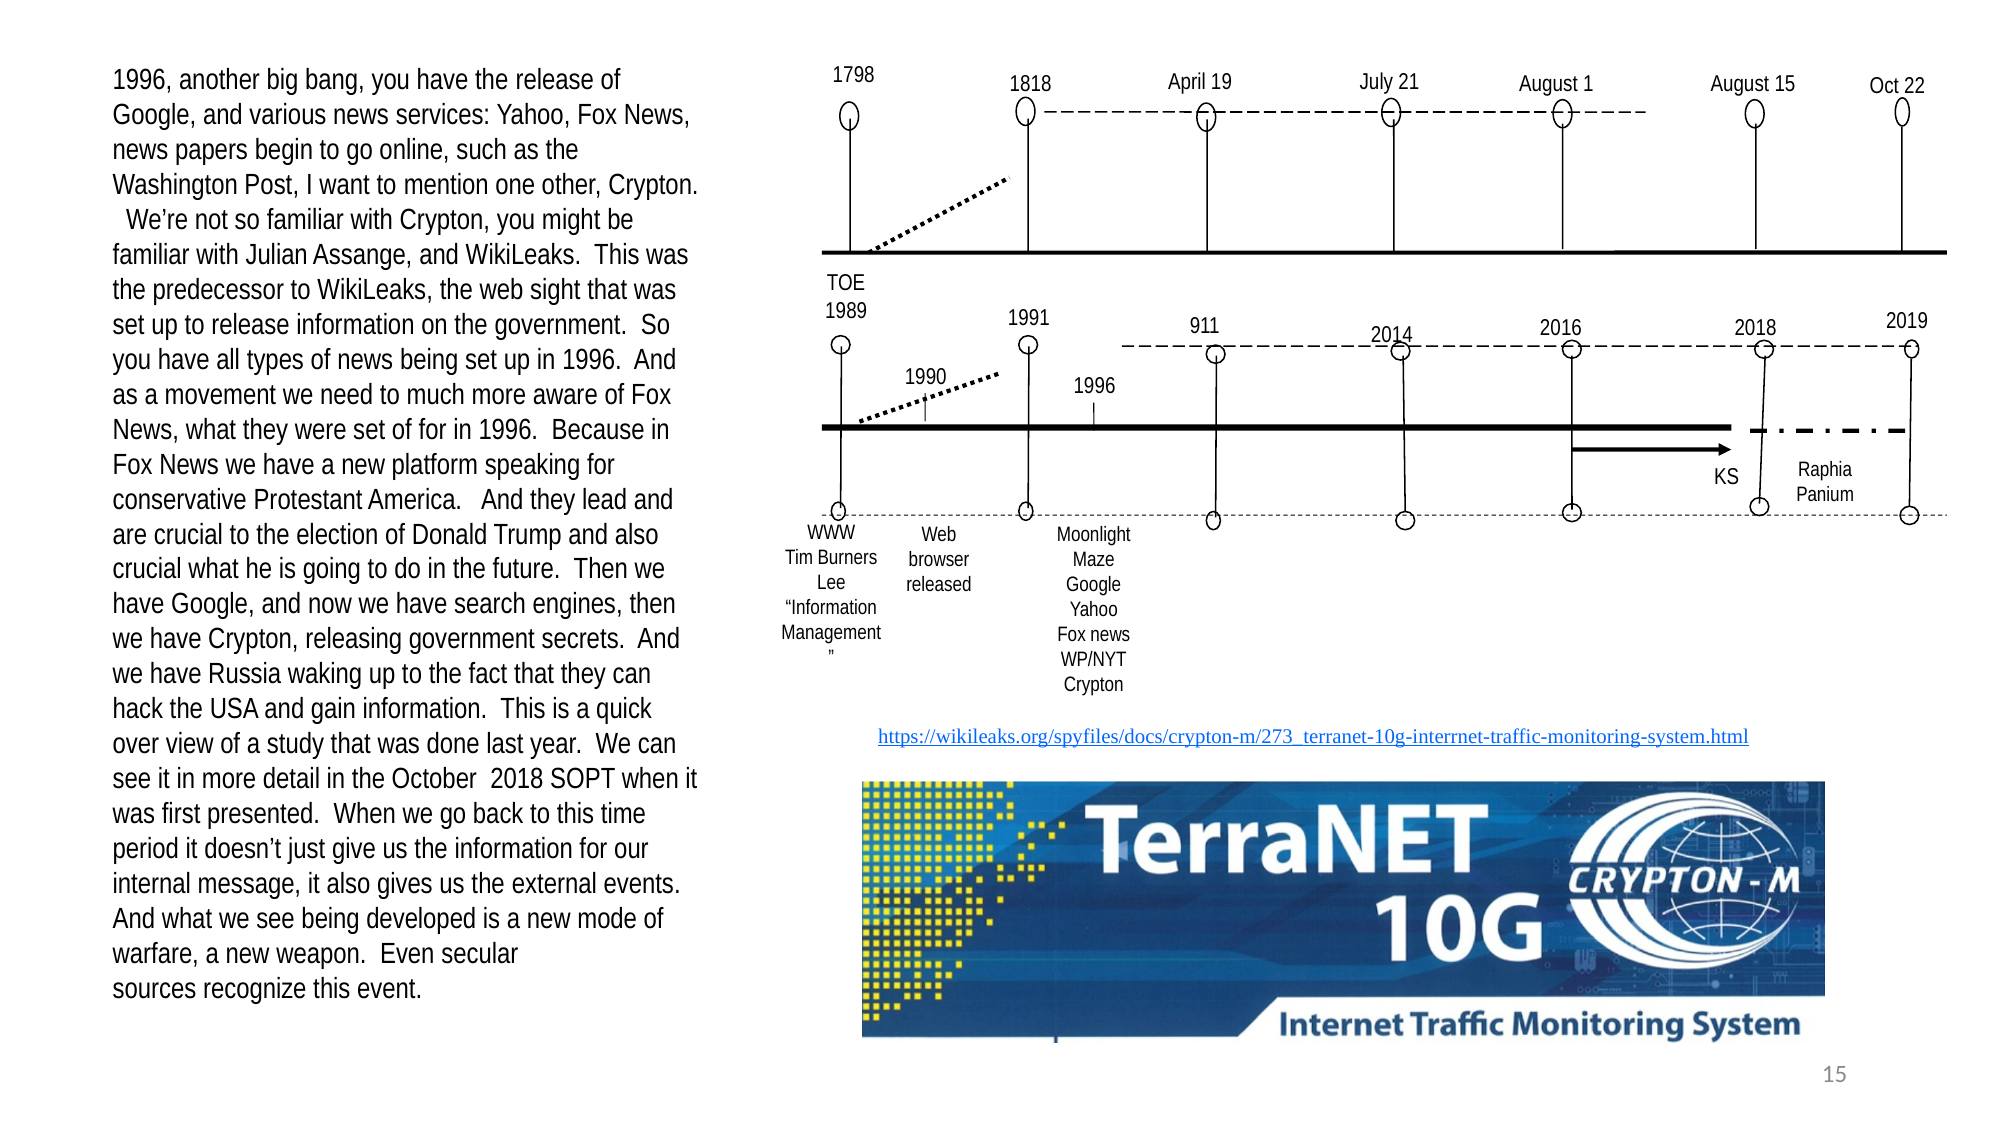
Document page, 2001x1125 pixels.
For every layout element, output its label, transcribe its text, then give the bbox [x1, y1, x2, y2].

text_box [1895, 103, 1910, 126]
text_box April 19 [1150, 60, 1250, 105]
text_box KS [1703, 455, 1750, 498]
text_box [1553, 100, 1572, 128]
text_box 2016 [1515, 305, 1607, 344]
text_box https://wikileaks.org/spyfiles/docs/crypton-m/273_terranet-10g-interrnet-traffic-monitoring-system.html [872, 716, 1816, 774]
text_box [1395, 511, 1415, 530]
text_box [1206, 511, 1221, 530]
text_box August 1 [1506, 62, 1607, 100]
text_box [1562, 340, 1582, 359]
text_box July 21 [1339, 60, 1440, 95]
text_box 1991 [990, 296, 1068, 341]
text_box [1754, 340, 1774, 359]
text_box [831, 335, 851, 354]
text_box [1745, 100, 1765, 128]
text_box Web browser released [887, 515, 991, 675]
text_box [1562, 503, 1582, 522]
text_box [1196, 105, 1216, 132]
text_box 1818 [999, 62, 1062, 97]
text_box 2014 [1348, 314, 1435, 348]
text_box [1391, 342, 1410, 361]
text_box [1571, 443, 1732, 455]
text_box [1018, 335, 1038, 354]
text_box 911 [1168, 304, 1241, 349]
picture [862, 781, 1826, 1043]
text_box [839, 101, 859, 131]
text_box [1381, 98, 1401, 127]
text_box [1018, 502, 1033, 521]
text_box Moonlight Maze Google Yahoo Fox news WP/NYT Crypton [1037, 515, 1150, 703]
text_box [831, 502, 846, 512]
text_box WWW Tim Burners Lee “Information Management” [775, 512, 888, 672]
text_box 1990 [887, 355, 964, 400]
text_box TOE 1989 [793, 261, 899, 335]
text_box Oct 22 [1847, 65, 1947, 103]
text_box [1900, 506, 1919, 525]
text_box [1904, 340, 1919, 358]
text_box 2018 [1712, 305, 1799, 344]
text_box Raphia Panium [1778, 449, 1872, 516]
text_box [1016, 97, 1035, 126]
text_box 1996 [1056, 365, 1133, 410]
text_box [1750, 497, 1769, 515]
text_box 1996, another big bang, you have the release of Google, and various news services: Yahoo, Fox News, news papers begin to go online, such as the Washington Post, I want to mention one other, Crypton. We’re not so familiar with Crypton, you might be familiar with Julian Assange, and WikiLeaks. This was the predecessor to WikiLeaks, the web sight that was set up to release information on the government. So you have all types of news being set up in 1996. And as a movement we need to much more aware of Fox News, what they were set of for in 1996. Because in Fox News we have a new platform speaking for conservative Protestant America. And they lead and are crucial to the election of Donald Trump and also crucial what he is going to do in the future. Then we have Google, and now we have search engines, then we have Crypton, releasing government secrets. And we have Russia waking up to the fact that they can hack the USA and gain information. This is a quick over view of a study that was done last year. We can see it in more detail in the October 2018 SOPT when it was first presented. When we go back to this time period it doesn’t just give us the information for our internal message, it also gives us the external events. And what we see being developed is a new mode of warfare, a new weapon. Even secular sources recognize this event. [98, 53, 720, 1012]
slide_number 15 [1412, 1042, 1863, 1103]
text_box [1206, 347, 1226, 364]
text_box August 15 [1703, 62, 1804, 100]
text_box 2019 [1867, 299, 1947, 337]
text_box [812, 55, 1947, 694]
text_box 1798 [821, 53, 886, 98]
